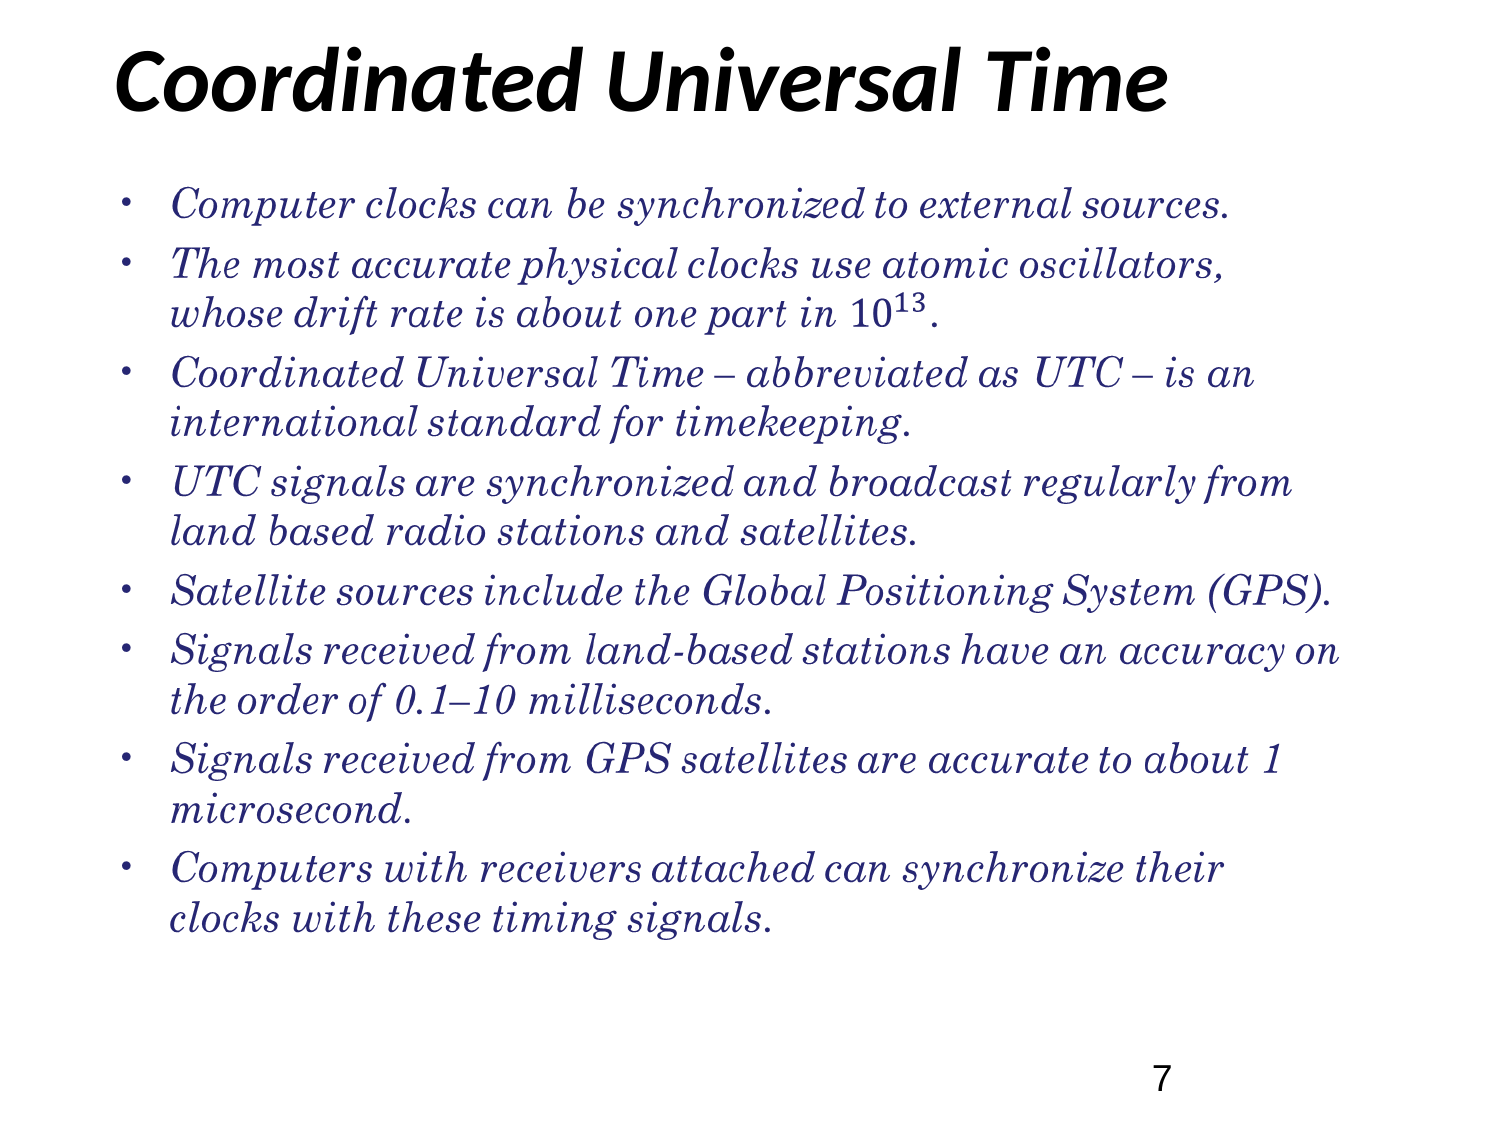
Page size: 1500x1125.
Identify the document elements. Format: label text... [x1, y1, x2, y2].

list [88, 164, 1376, 965]
slide_number 7/71 [1080, 1035, 1431, 1106]
title Coordinated Universal Time [99, 24, 1425, 125]
